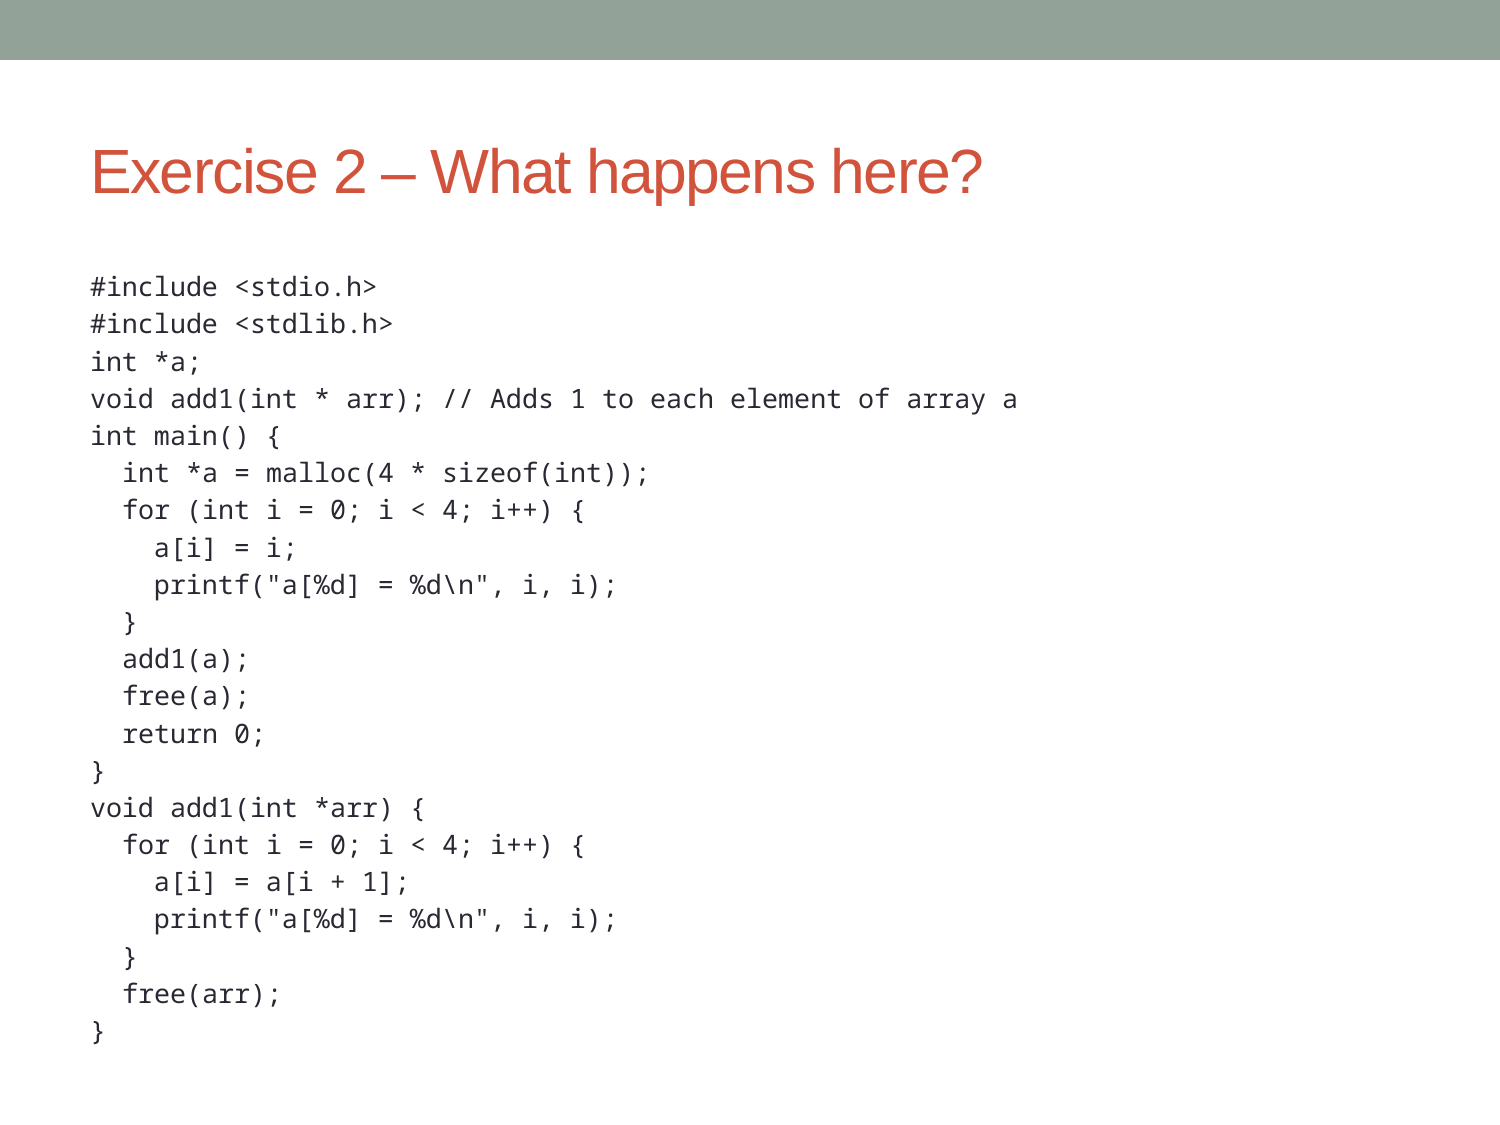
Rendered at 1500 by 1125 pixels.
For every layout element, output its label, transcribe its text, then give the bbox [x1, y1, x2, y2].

list #include <stdio.h> #include <stdlib.h> int *a; void add1(int * arr); // Adds 1 to each element of array a int main() { int *a = malloc(4 * sizeof(int)); for (int i = 0; i < 4; i++) { a[i] = i; printf("a[%d] = %d\n", i, i); } add1(a); free(a); return 0; } void add1(int *arr) { for (int i = 0; i < 4; i++) { a[i] = a[i + 1]; printf("a[%d] = %d\n", i, i); } free(arr); } [75, 262, 1425, 1063]
title Exercise 2 – What happens here? [75, 87, 1425, 250]
